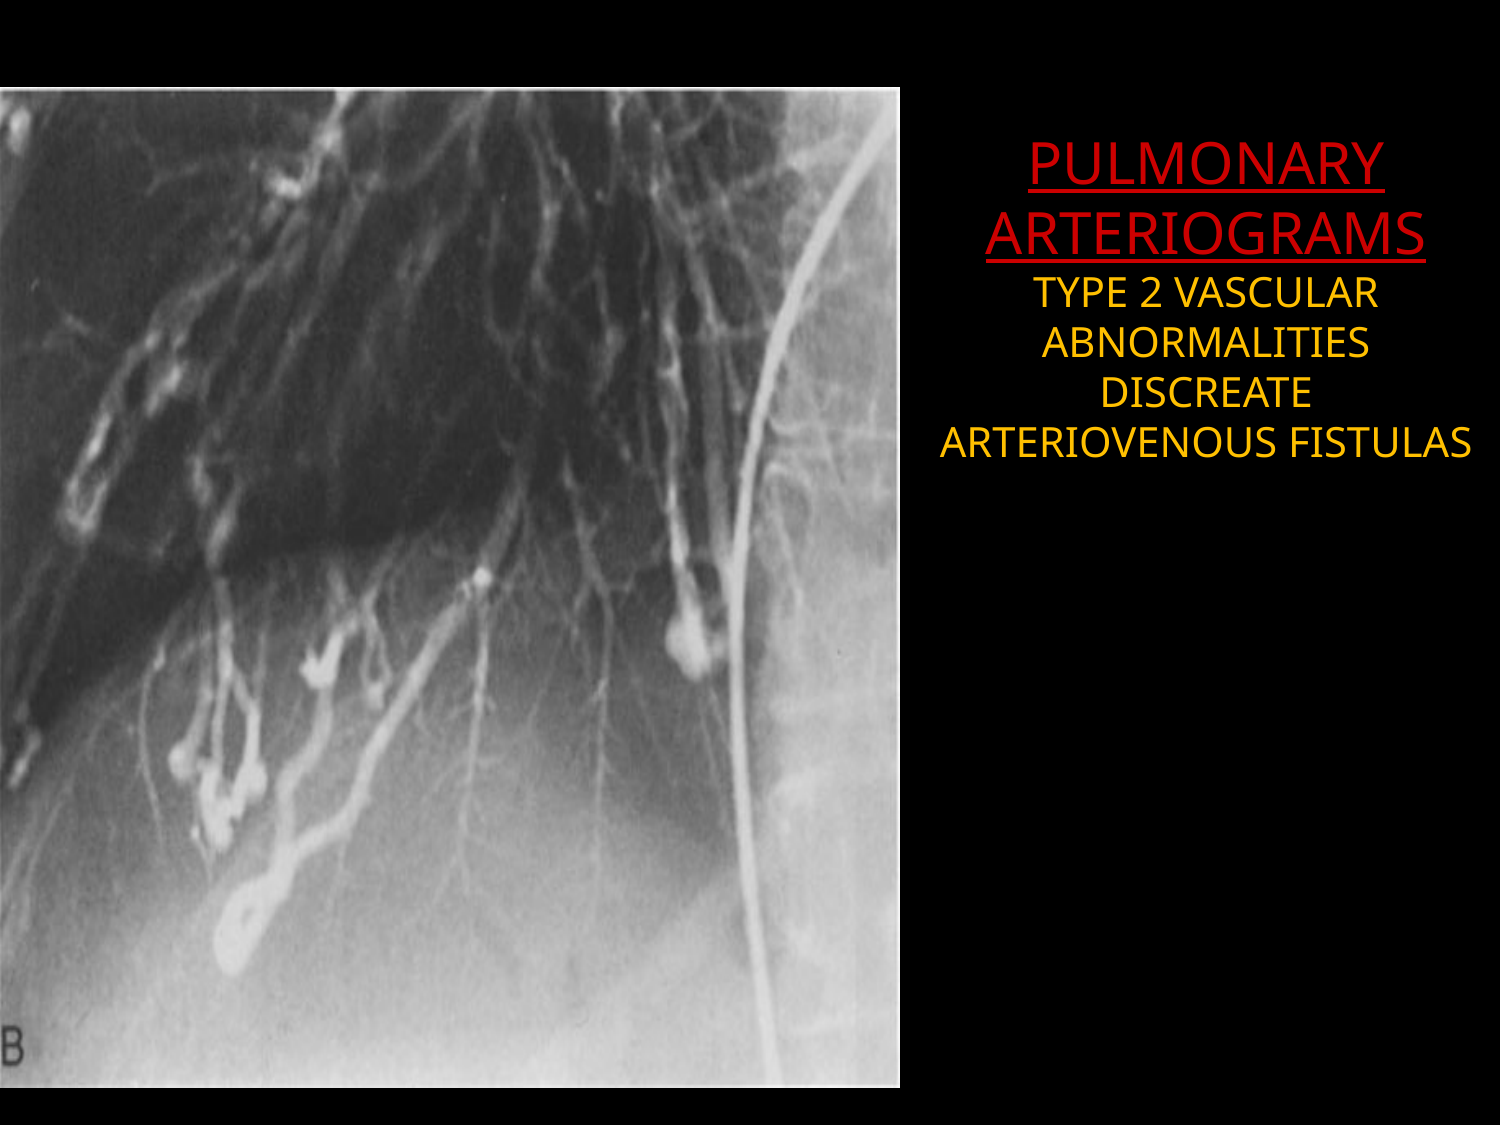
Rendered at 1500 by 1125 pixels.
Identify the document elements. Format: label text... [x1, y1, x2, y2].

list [0, 87, 901, 1088]
title PULMONARY ARTERIOGRAMS TYPE 2 VASCULAR ABNORMALITIES DISCREATE ARTERIOVENOUS FISTULAS [912, 112, 1500, 550]
